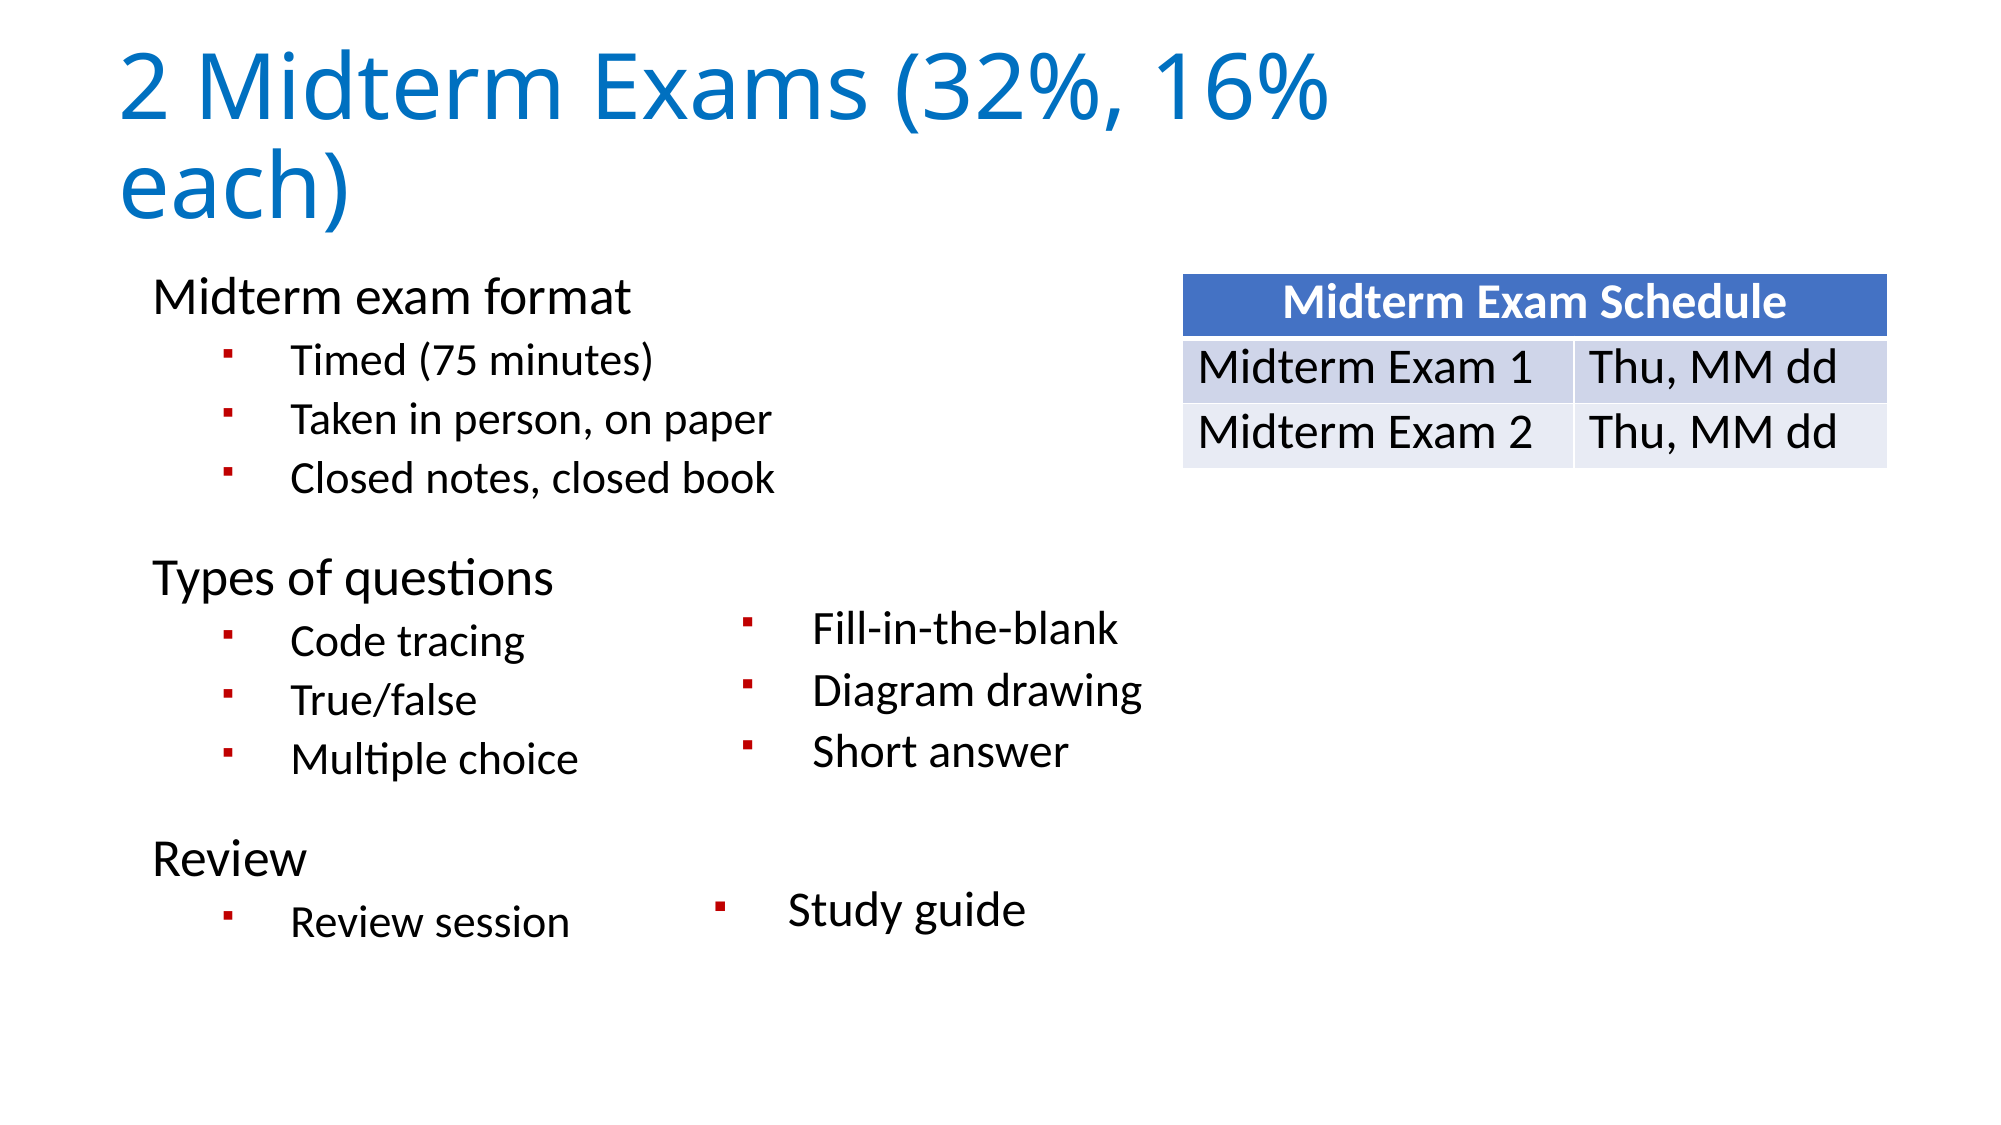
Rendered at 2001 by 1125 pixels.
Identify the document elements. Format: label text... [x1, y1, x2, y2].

text_box Midterm exam format Timed (75 minutes) Taken in person, on paper Closed notes, closed book Types of questions Code tracing True/false Multiple choice Review Review session [137, 260, 1863, 962]
table_header Midterm Exam Schedule [1183, 274, 1887, 336]
table_cell Thu, MM dd [1575, 341, 1887, 403]
table_cell Midterm Exam 1 [1183, 341, 1573, 403]
table_cell Thu, MM dd [1575, 404, 1887, 468]
title 2 Midterm Exams (32%, 16% each) [103, 59, 1593, 219]
list Fill-in-the-blank Diagram drawing Short answer [653, 595, 1255, 787]
text_box Study guide [622, 883, 1224, 962]
table_cell Midterm Exam 2 [1183, 404, 1573, 468]
